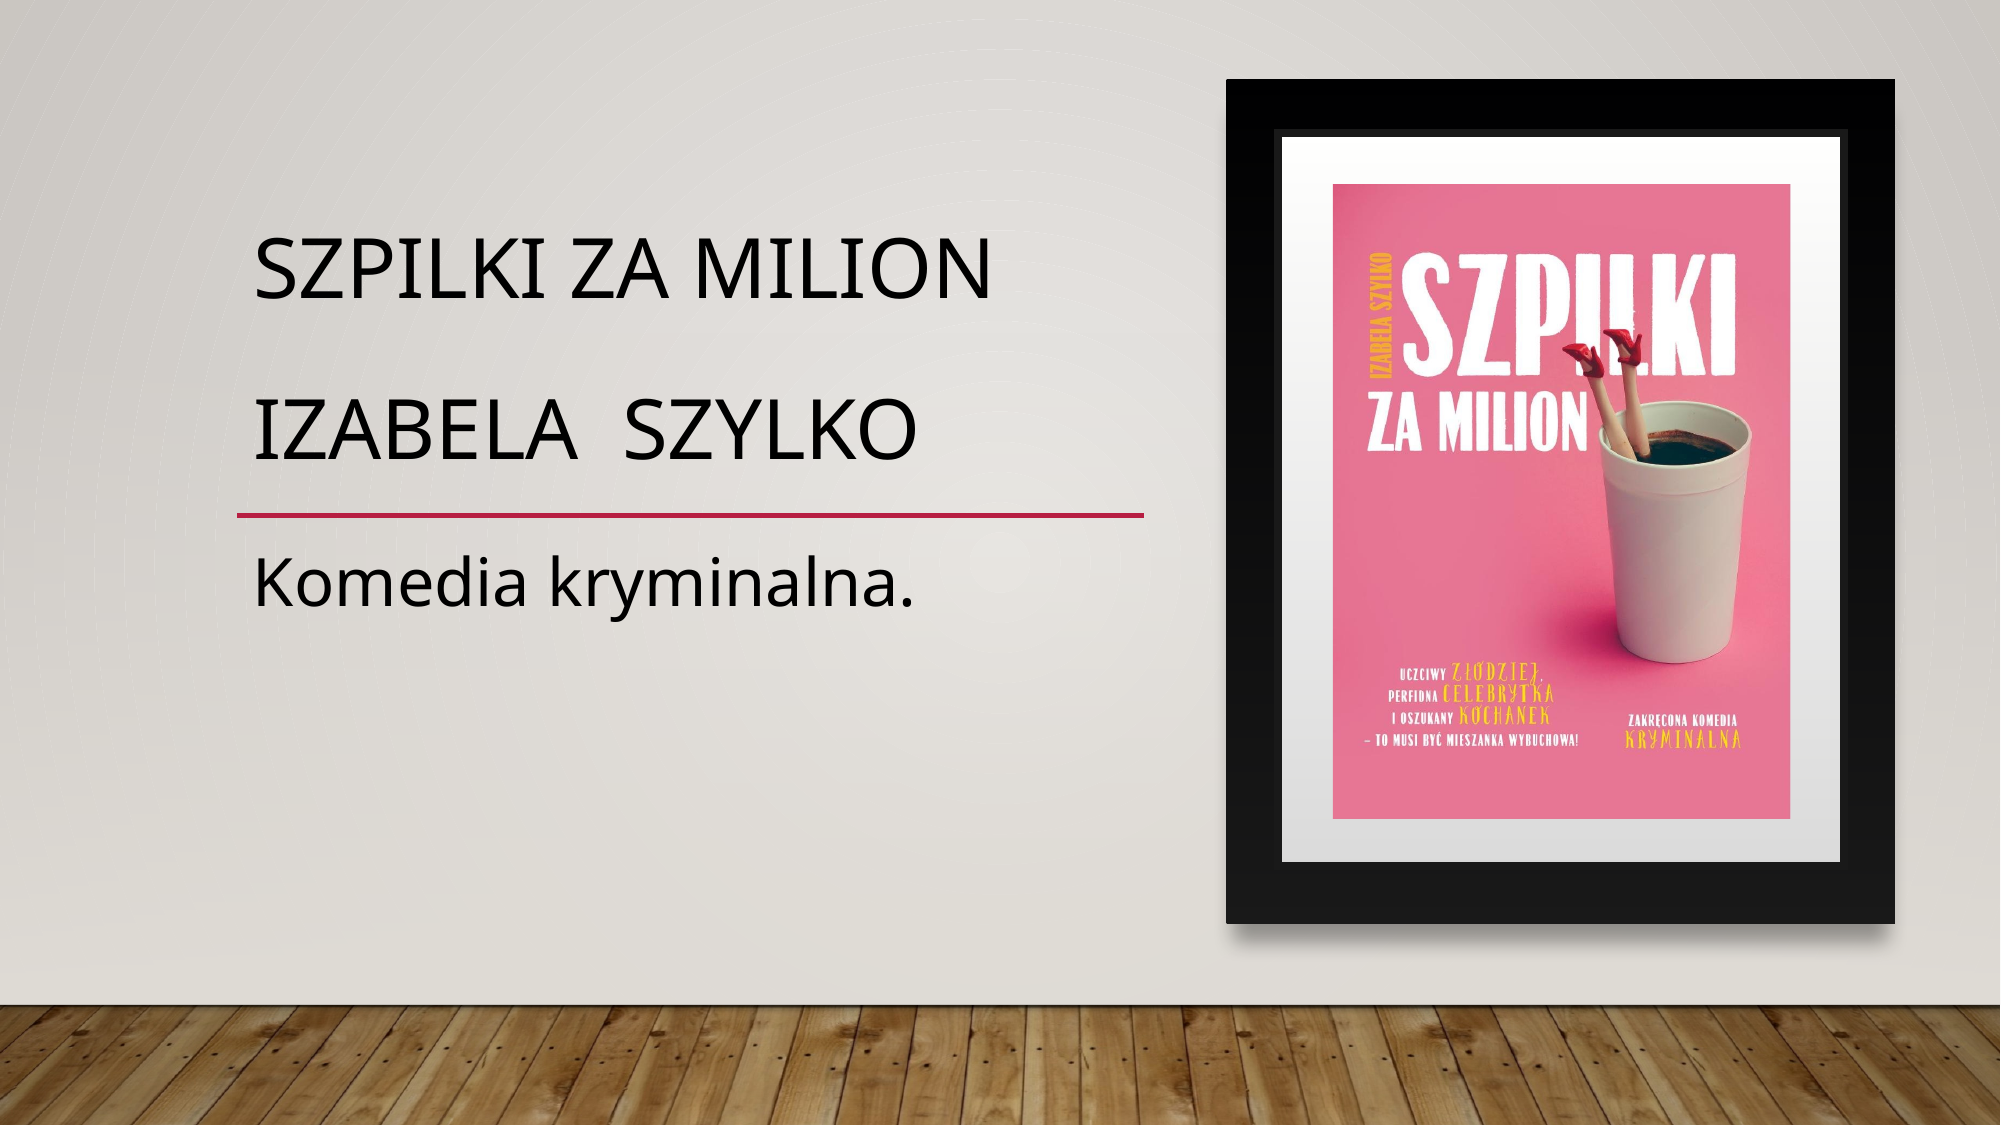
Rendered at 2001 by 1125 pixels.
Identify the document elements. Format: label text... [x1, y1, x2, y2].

picture [1332, 183, 1791, 819]
list Komedia kryminalna. [237, 516, 1145, 845]
title Szpilki za milion Izabela Szylko [238, 185, 1146, 486]
picture [0, 1005, 2000, 1125]
